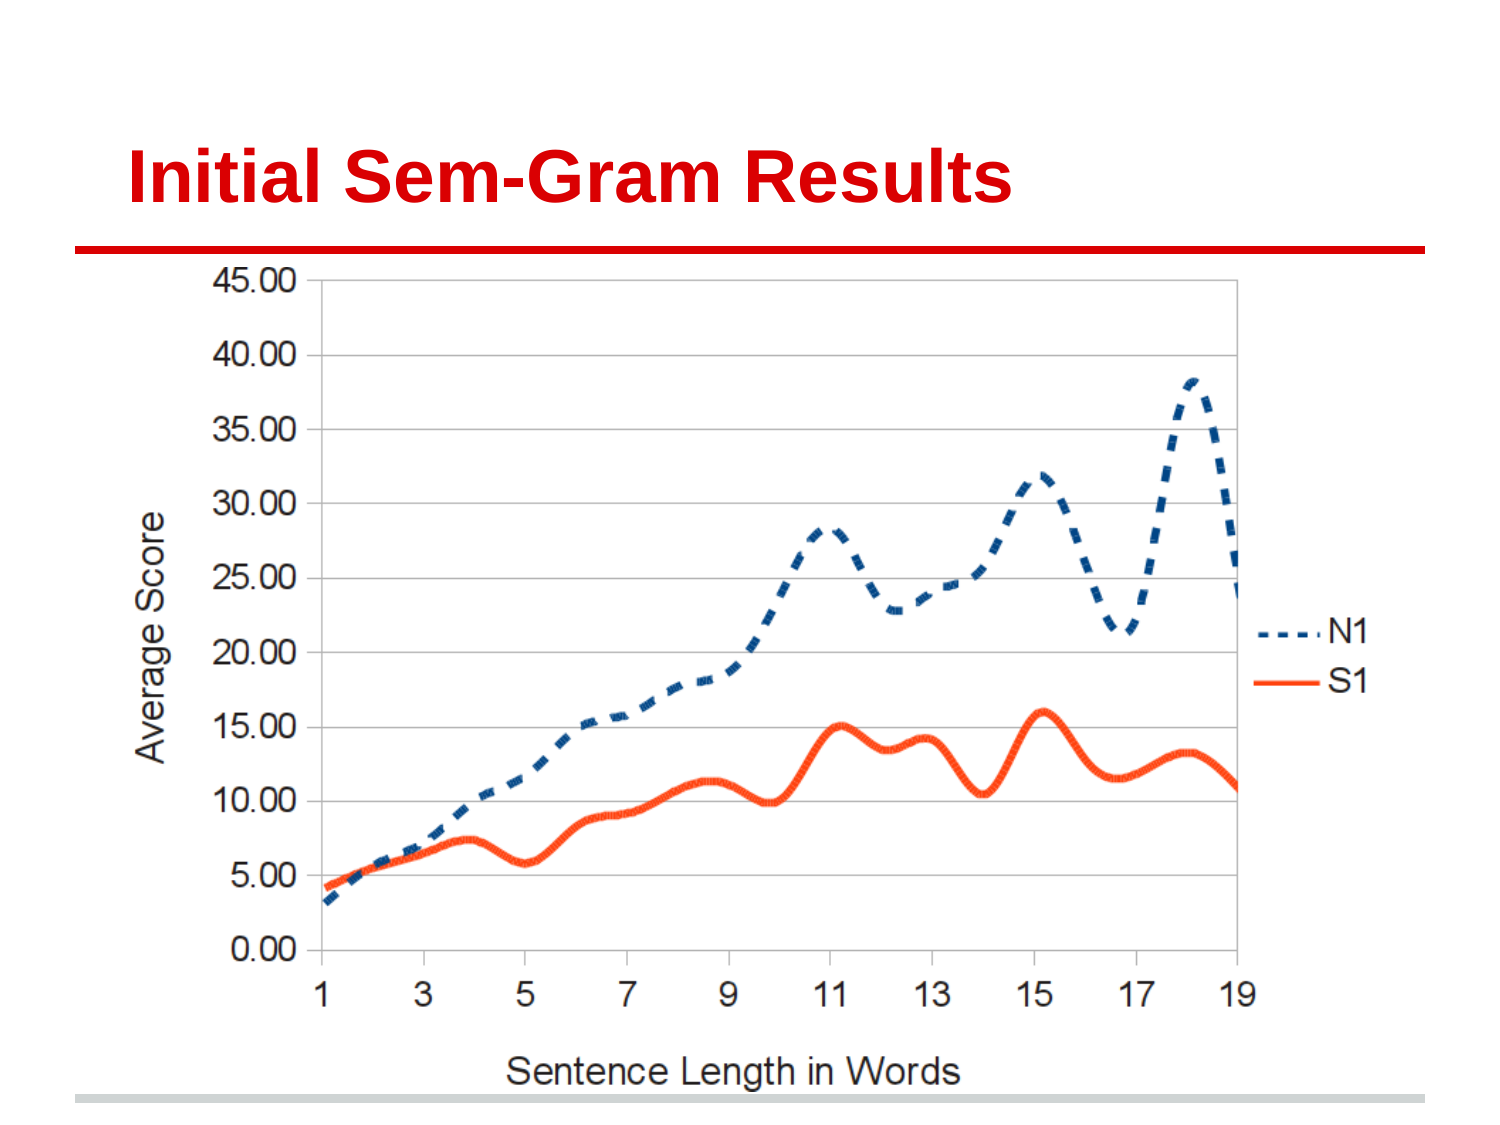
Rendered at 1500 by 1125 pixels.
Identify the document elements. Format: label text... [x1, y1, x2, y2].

title Initial Sem-Gram Results [75, 45, 1425, 233]
picture [134, 267, 1366, 1092]
